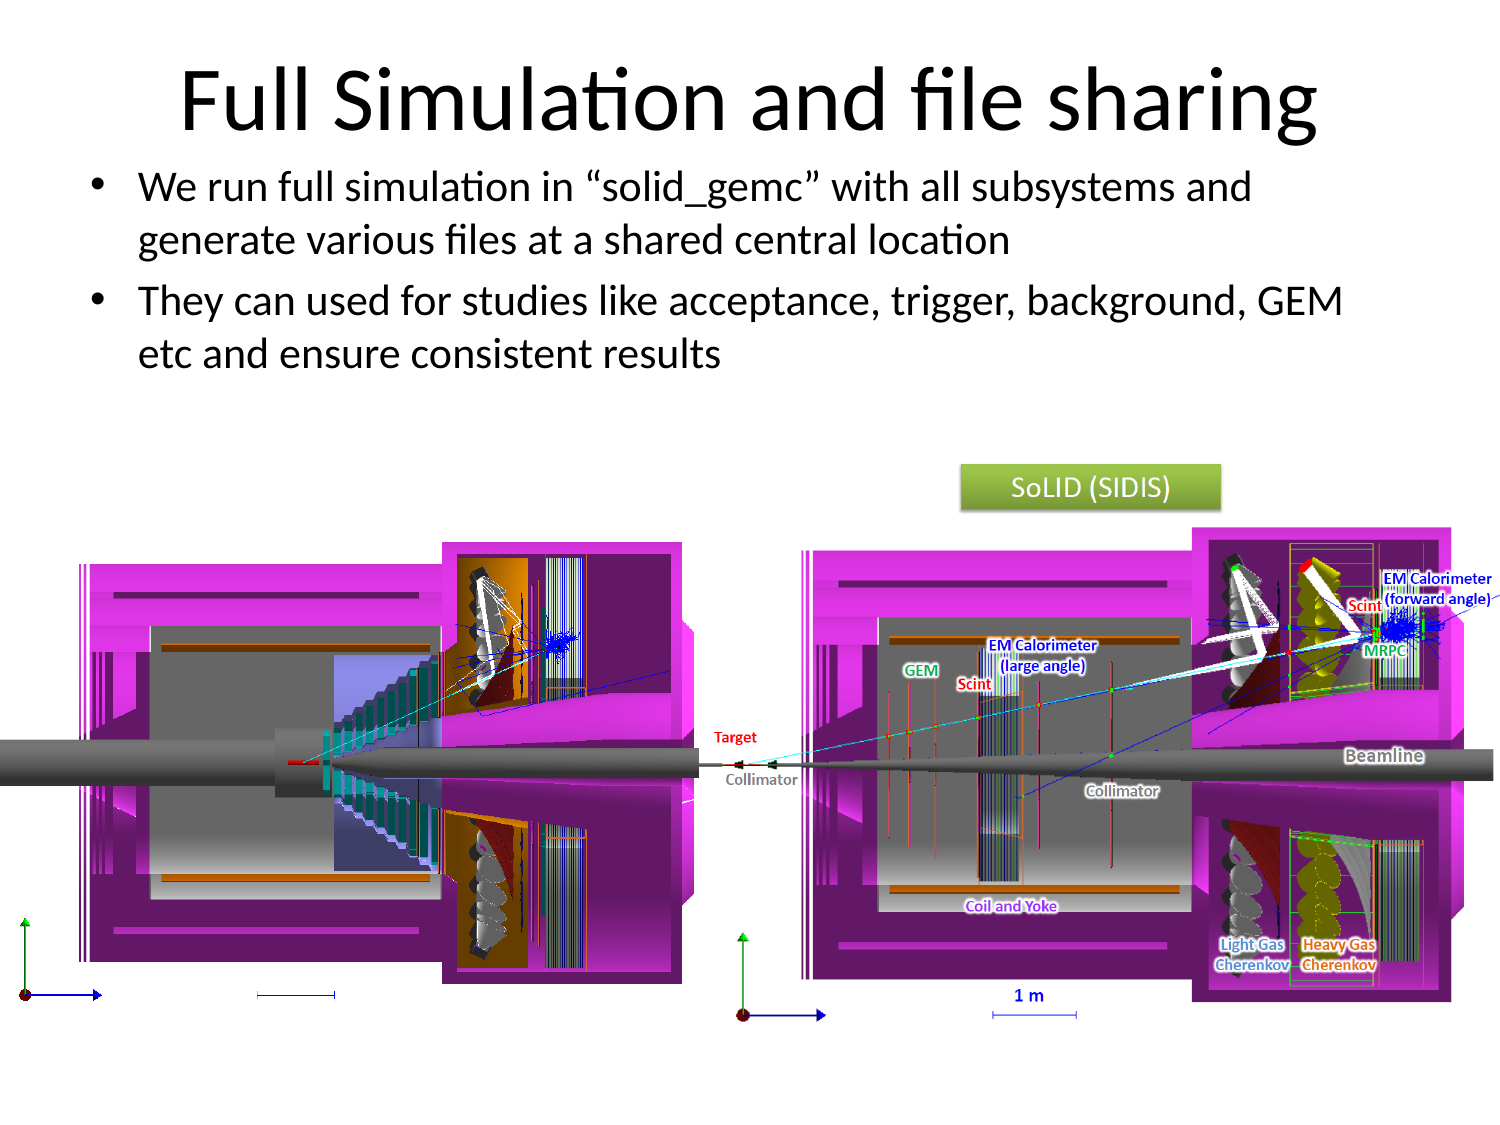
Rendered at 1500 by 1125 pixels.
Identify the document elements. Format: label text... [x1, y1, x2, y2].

list We run full simulation in “solid_gemc” with all subsystems and generate various files at a shared central location They can used for studies like acceptance, trigger, background, GEM etc and ensure consistent results [75, 149, 1425, 388]
picture [0, 387, 1500, 1125]
title Full Simulation and file sharing [75, 0, 1425, 149]
